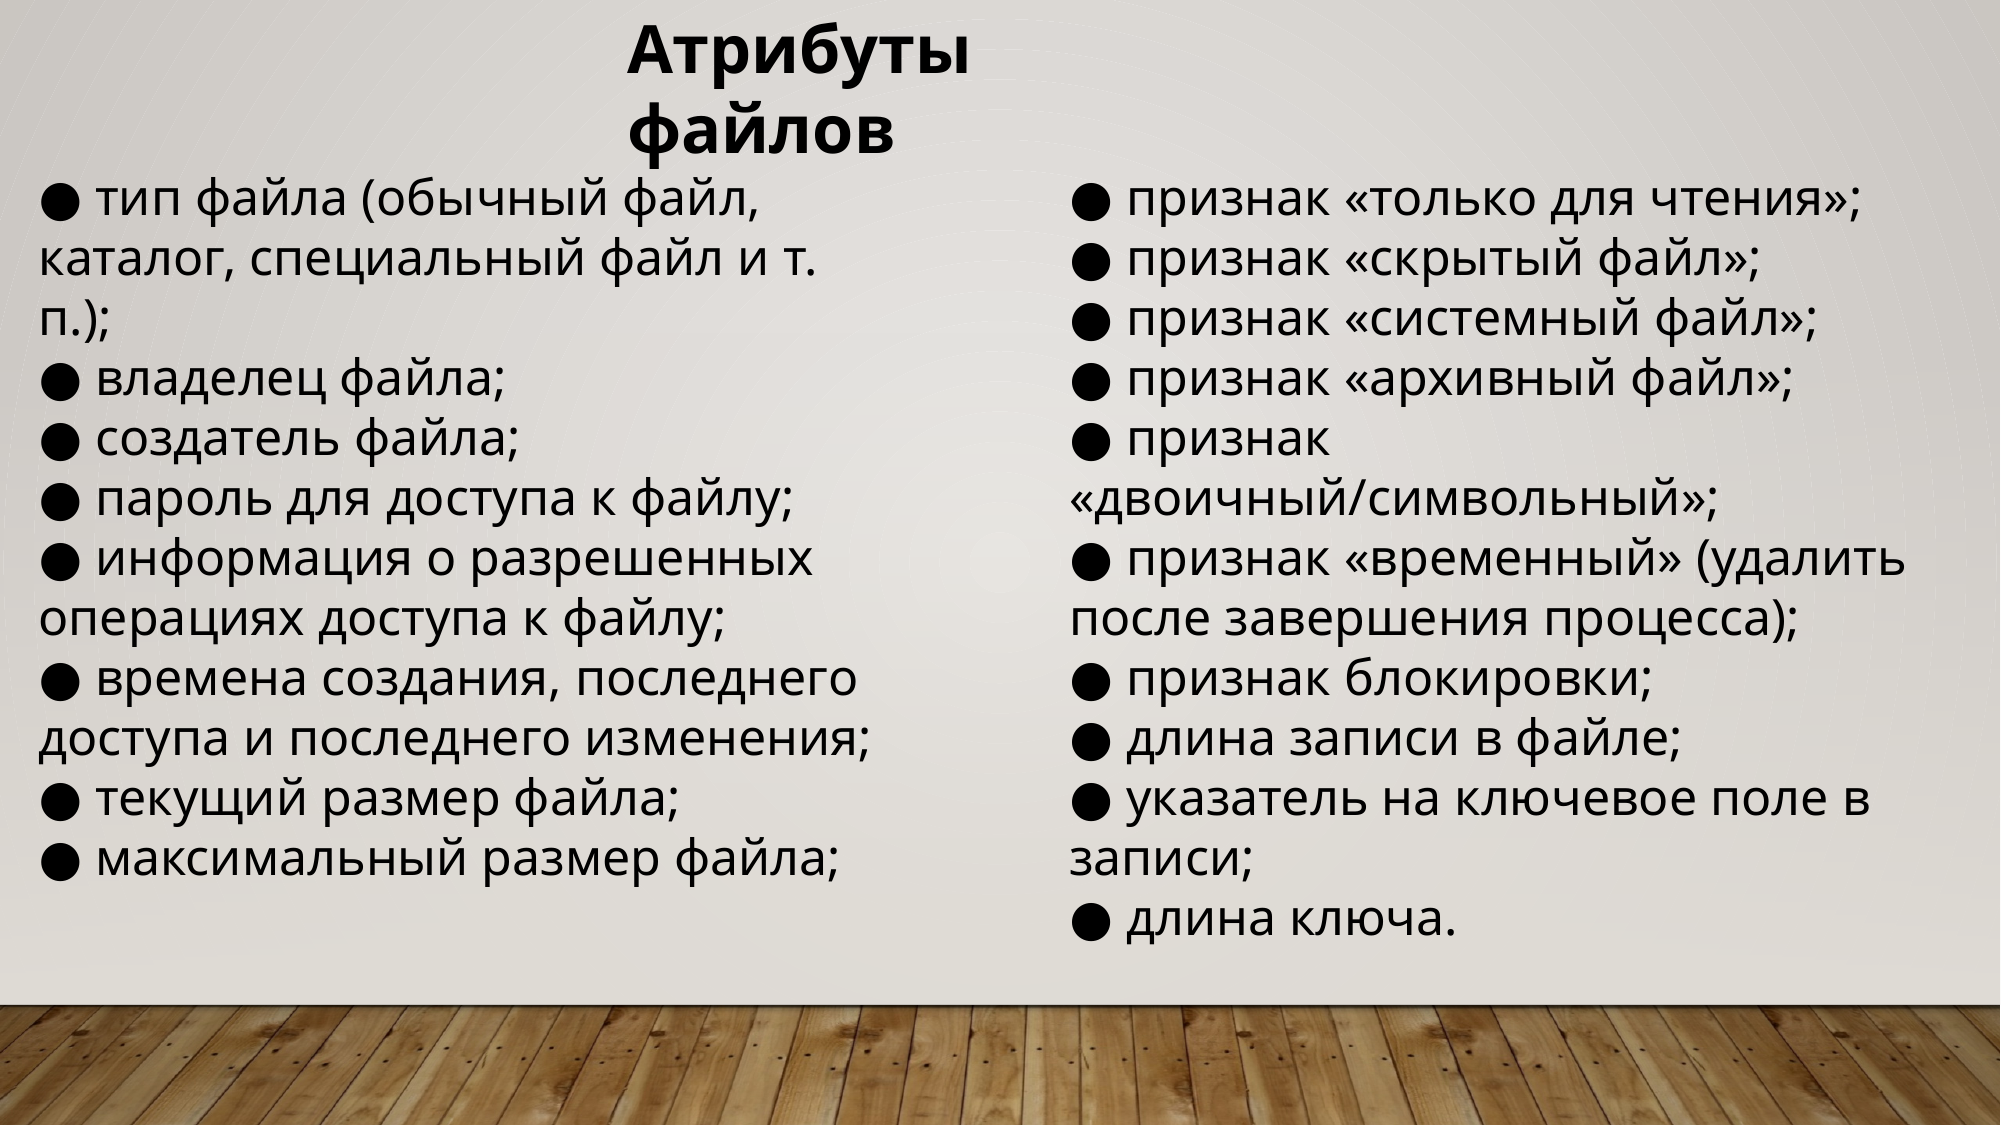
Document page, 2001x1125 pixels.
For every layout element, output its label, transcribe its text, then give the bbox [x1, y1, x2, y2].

text_box ● признак «только для чтения»; ● признак «скрытый файл»; ● признак «системный файл»; ● признак «архивный файл»; ● признак «двоичный/символьный»; ● признак «временный» (удалить после завершения процесса); ● признак блокировки; ● длина записи в файле; ● указатель на ключевое поле в записи; ● длина ключа. [1054, 157, 1960, 998]
text_box Атрибуты файлов [612, 0, 1254, 220]
text_box ● тип файла (обычный файл, каталог, специальный файл и т. п.); ● владелец файла; ● создатель файла; ● пароль для доступа к файлу; ● информация о разрешенных операциях доступа к файлу; ● времена создания, последнего доступа и последнего изменения; ● текущий размер файла; ● максимальный размер файла; [23, 157, 897, 893]
picture [0, 1005, 2000, 1125]
